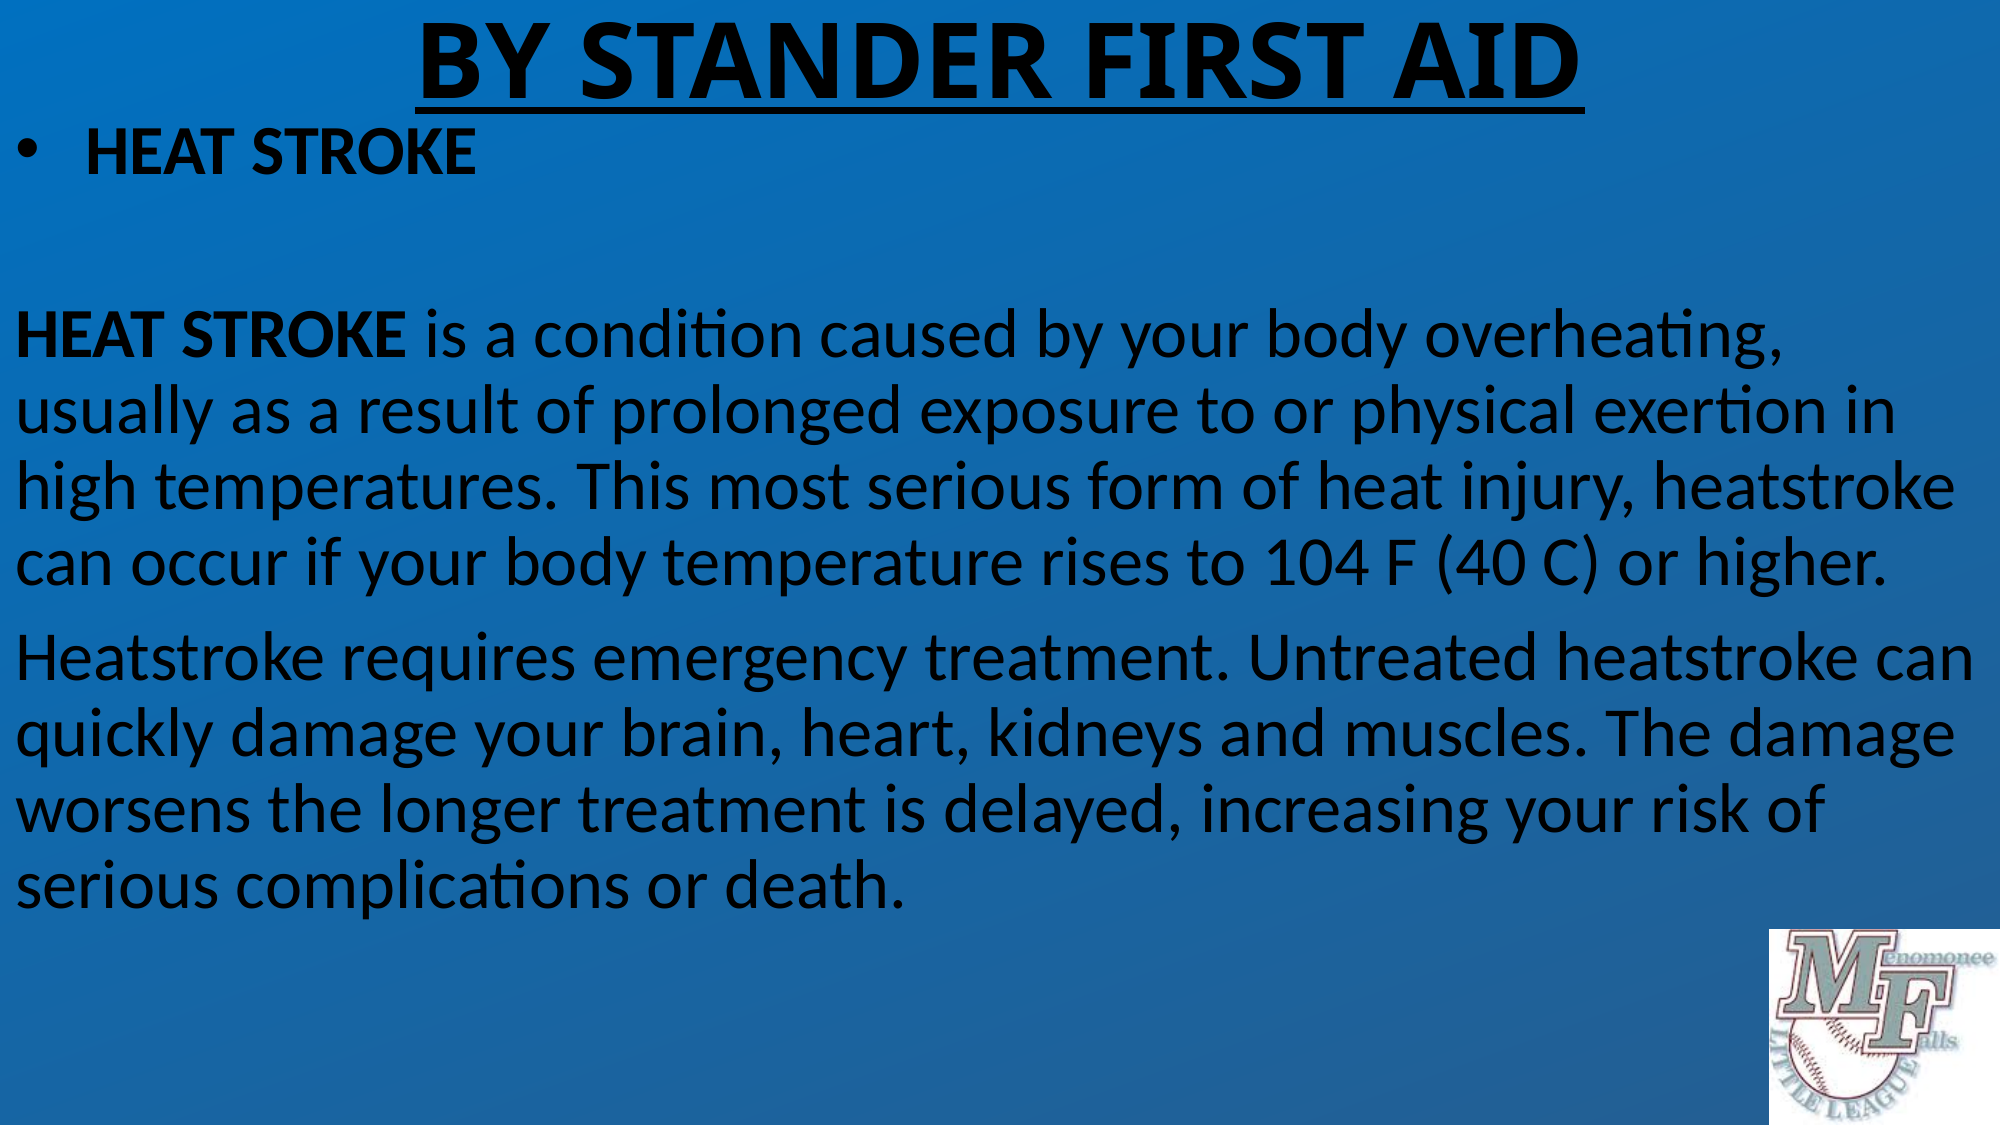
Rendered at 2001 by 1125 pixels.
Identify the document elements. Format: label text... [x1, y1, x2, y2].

title BY STANDER FIRST AID [0, 0, 2000, 106]
picture [1769, 929, 2000, 1125]
subtitle HEAT STROKE HEAT STROKE is a condition caused by your body overheating, usually as a result of prolonged exposure to or physical exertion in high temperatures. This most serious form of heat injury, heatstroke can occur if your body temperature rises to 104 F (40 C) or higher. Heatstroke requires emergency treatment. Untreated heatstroke can quickly damage your brain, heart, kidneys and muscles. The damage worsens the longer treatment is delayed, increasing your risk of serious complications or death. [0, 106, 2000, 993]
